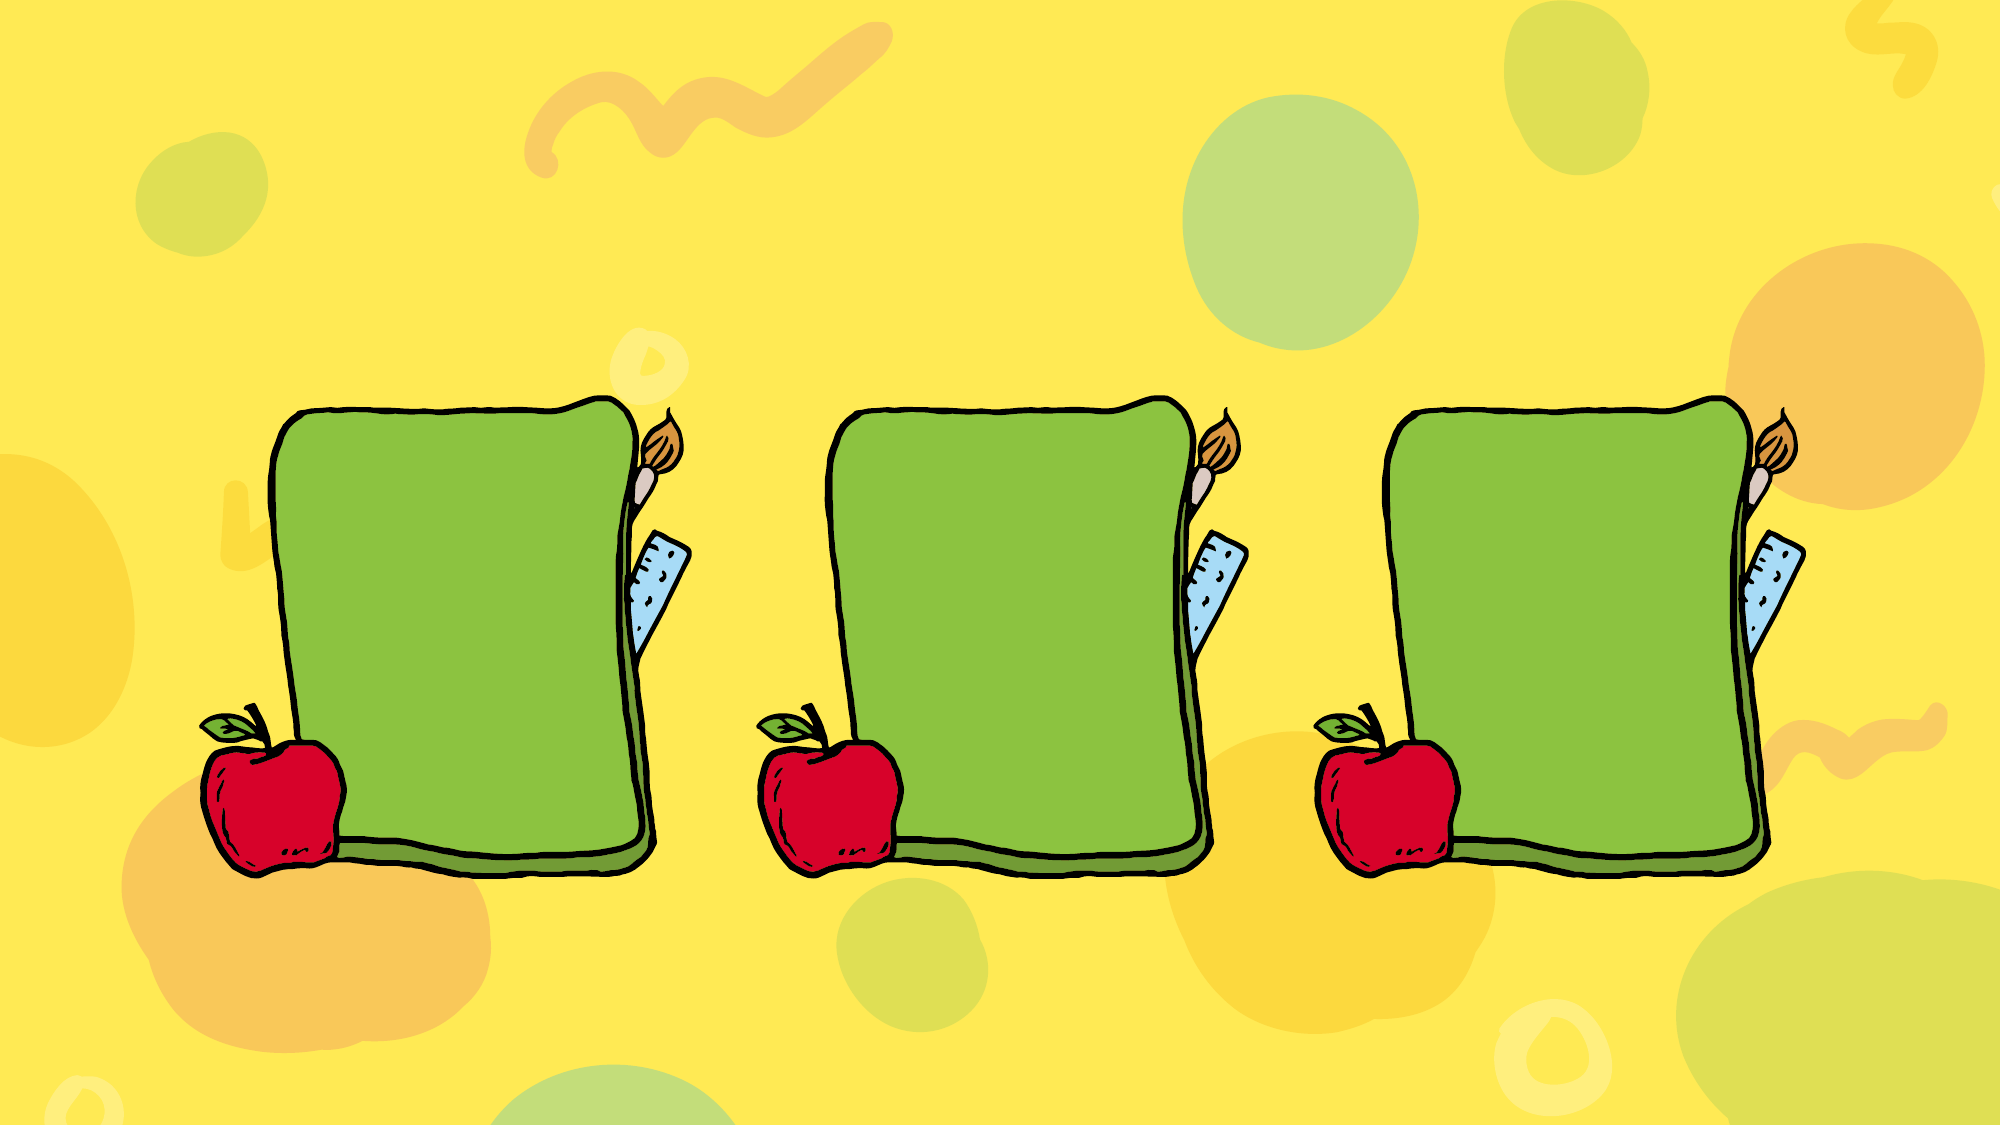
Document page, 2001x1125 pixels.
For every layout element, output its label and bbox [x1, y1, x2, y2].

picture [1312, 394, 1806, 879]
picture [755, 394, 1249, 879]
picture [198, 394, 692, 879]
